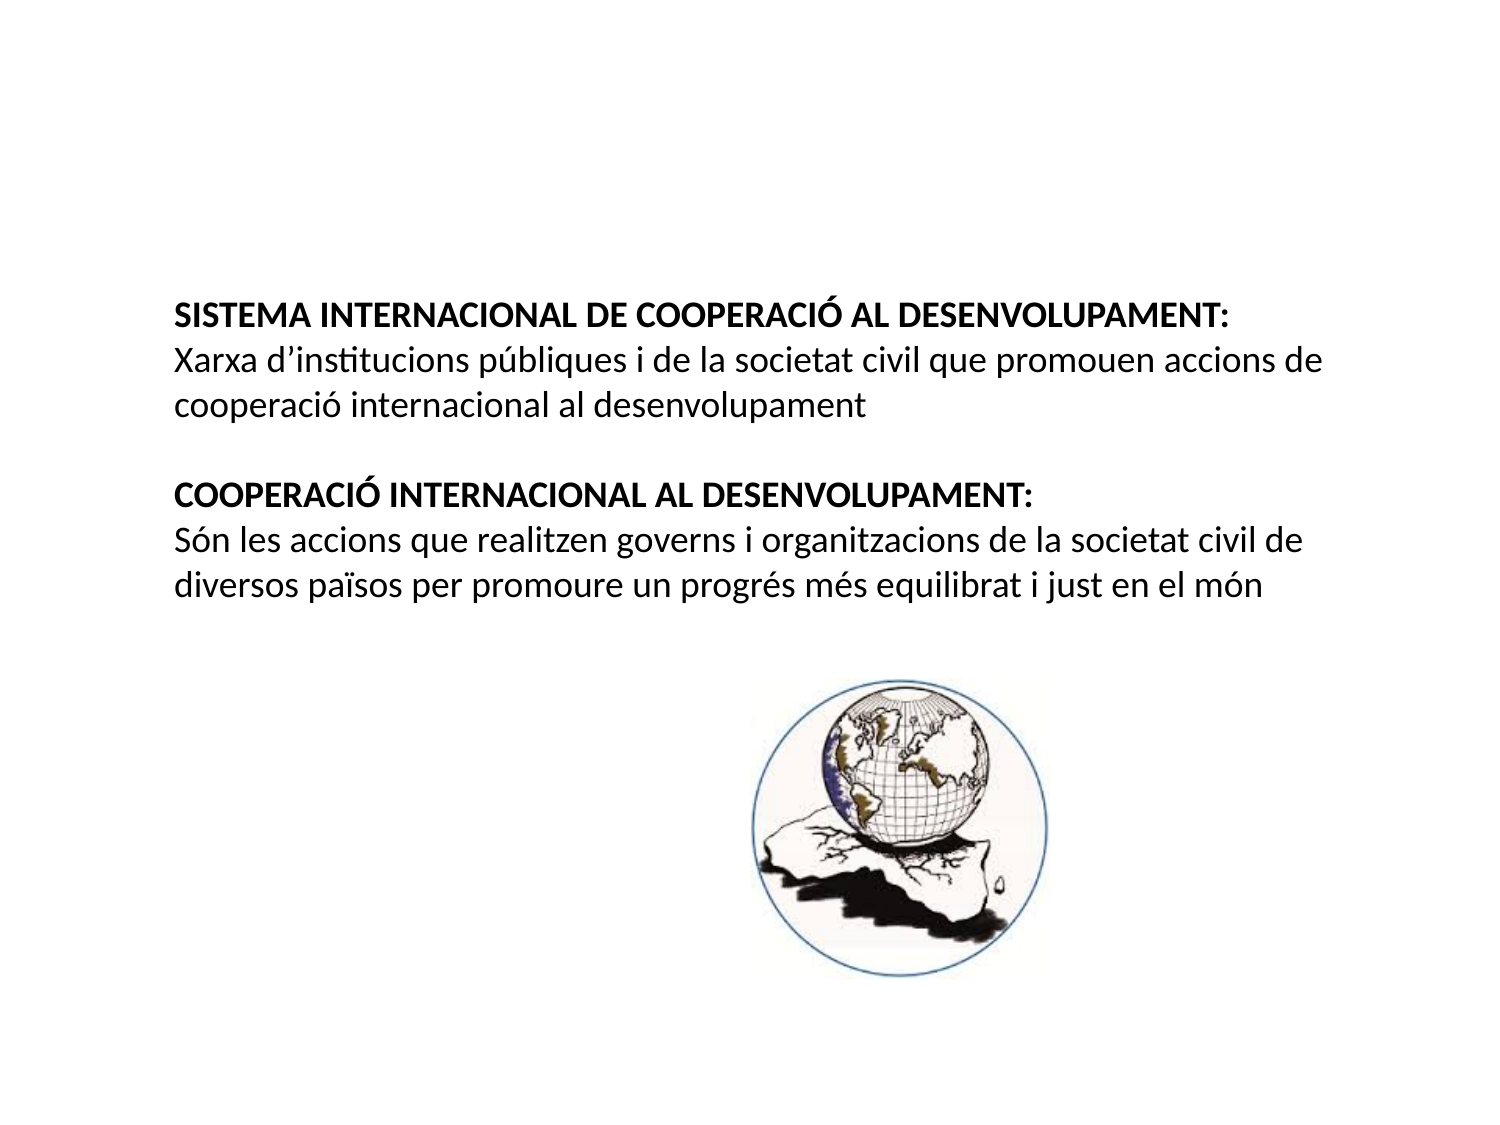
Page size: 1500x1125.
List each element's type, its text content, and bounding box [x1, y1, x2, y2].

text_box SISTEMA INTERNACIONAL DE COOPERACIÓ AL DESENVOLUPAMENT: Xarxa d’institucions públiques i de la societat civil que promouen accions de cooperació internacional al desenvolupament COOPERACIÓ INTERNACIONAL AL DESENVOLUPAMENT: Són les accions que realitzen governs i organitzacions de la societat civil de diversos països per promoure un progrés més equilibrat i just en el món [159, 282, 1400, 972]
picture [749, 678, 1051, 980]
